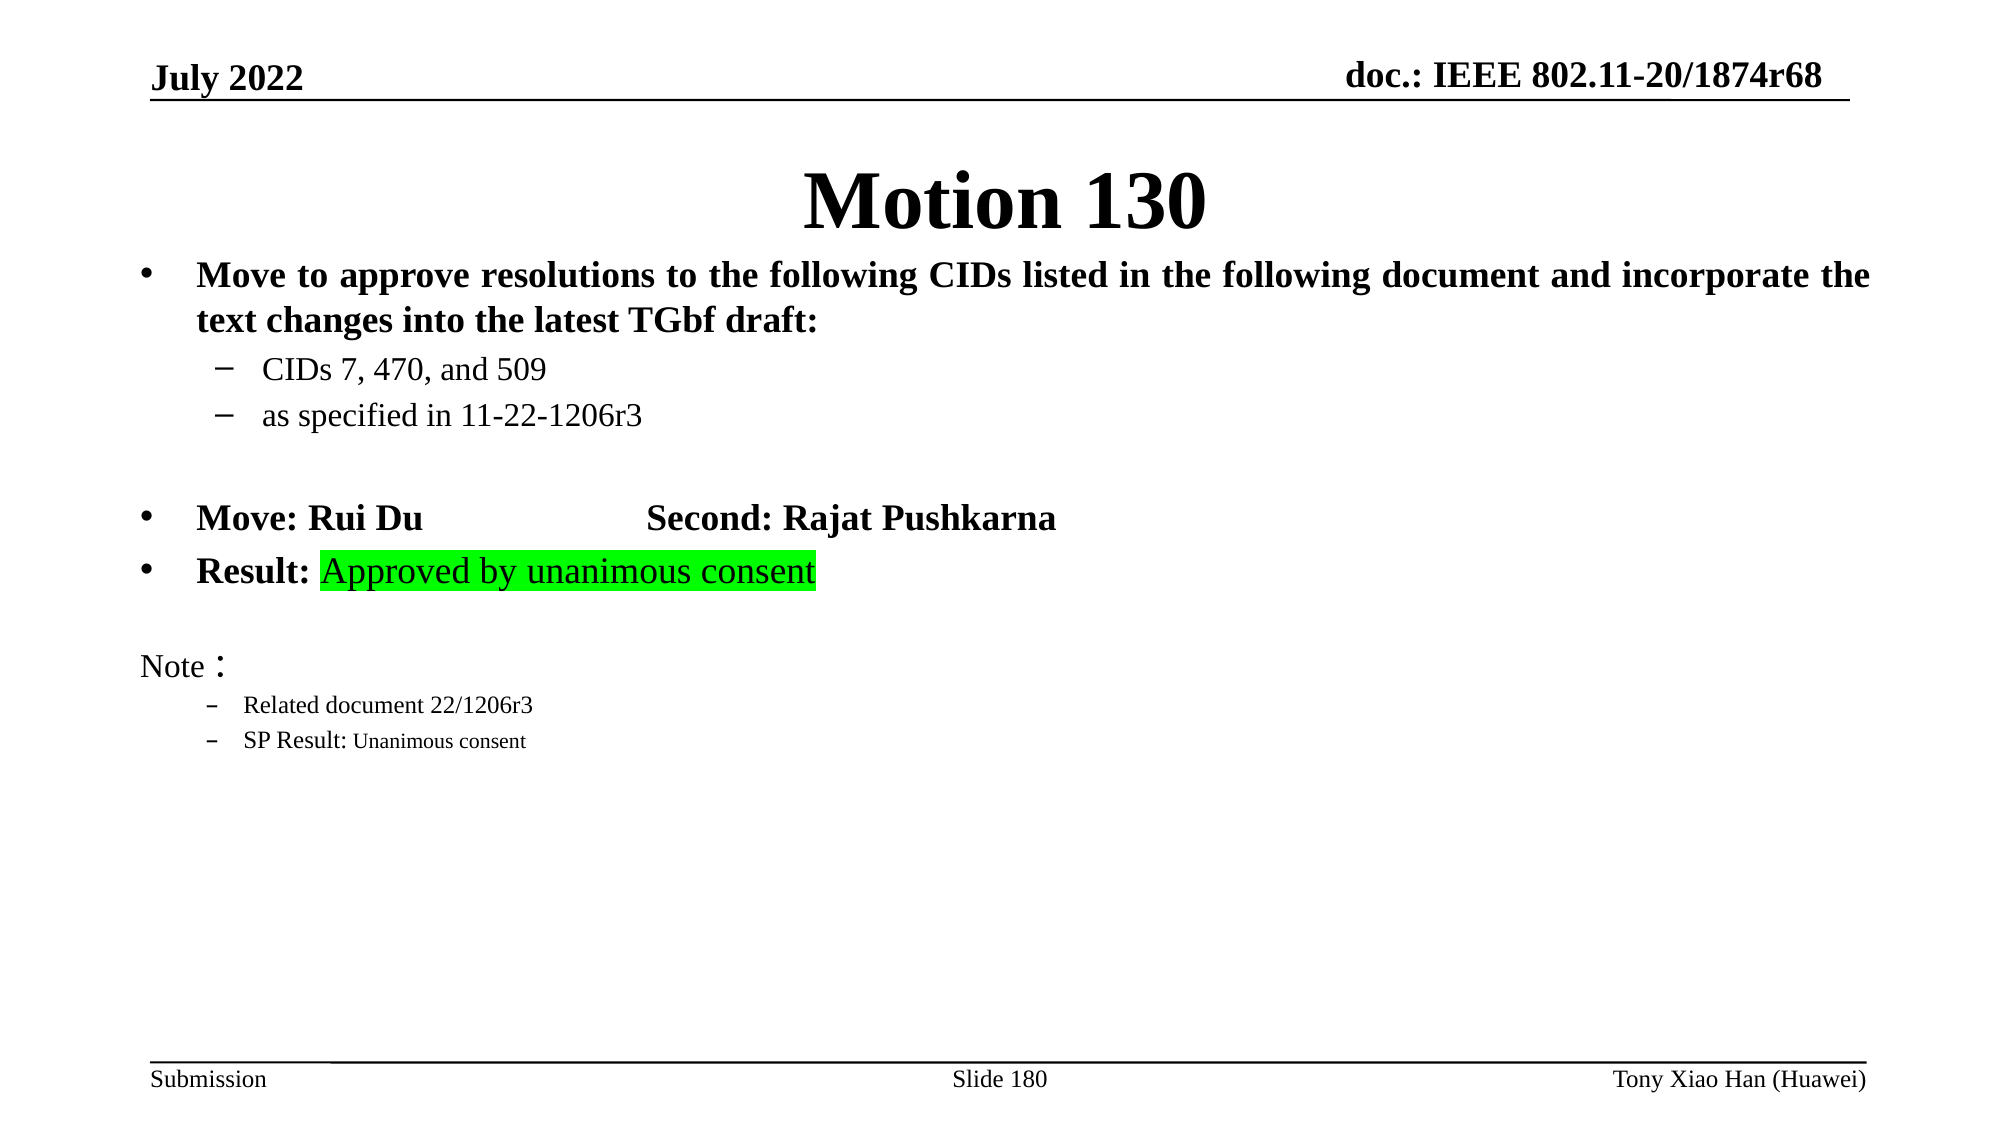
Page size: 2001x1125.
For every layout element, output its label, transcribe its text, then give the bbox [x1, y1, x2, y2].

text_box Motion 130 [368, 137, 1644, 212]
text_box Move to approve resolutions to the following CIDs listed in the following document and incorporate the text changes into the latest TGbf draft: CIDs 7, 470, and 509 as specified in 11-22-1206r3 Move: Rui Du Second: Rajat Pushkarna Result: Approved by unanimous consent Note： Related document 22/1206r3 SP Result: Unanimous consent [125, 212, 1888, 900]
